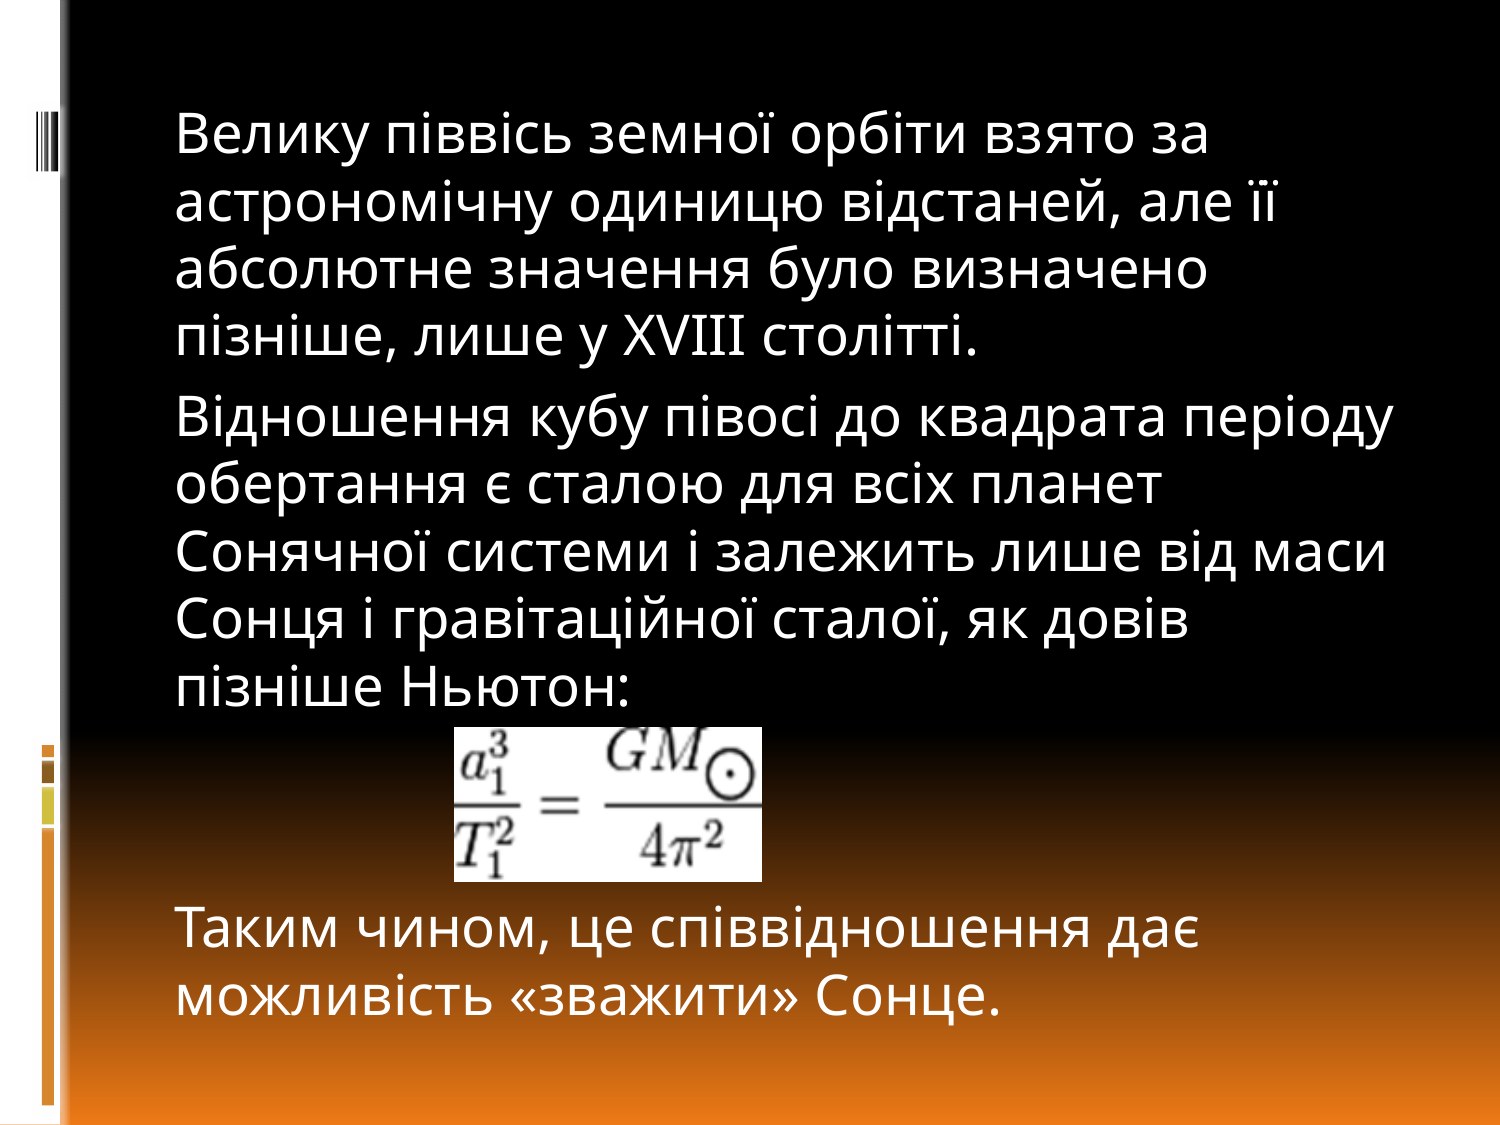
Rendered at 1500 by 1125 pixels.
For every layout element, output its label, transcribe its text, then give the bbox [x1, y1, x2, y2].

list Велику піввісь земної орбіти взято за астрономічну одиницю відстаней, але її абсолютне значення було визначено пізніше, лише у XVIII столітті. Відношення кубу півосі до квадрата періоду обертання є сталою для всіх планет Сонячної системи і залежить лише від маси Сонця і гравітаційної сталої, як довів пізніше Ньютон: Таким чином, це співвідношення дає можливість «зважити» Сонце. [150, 90, 1425, 1043]
picture [454, 727, 763, 882]
